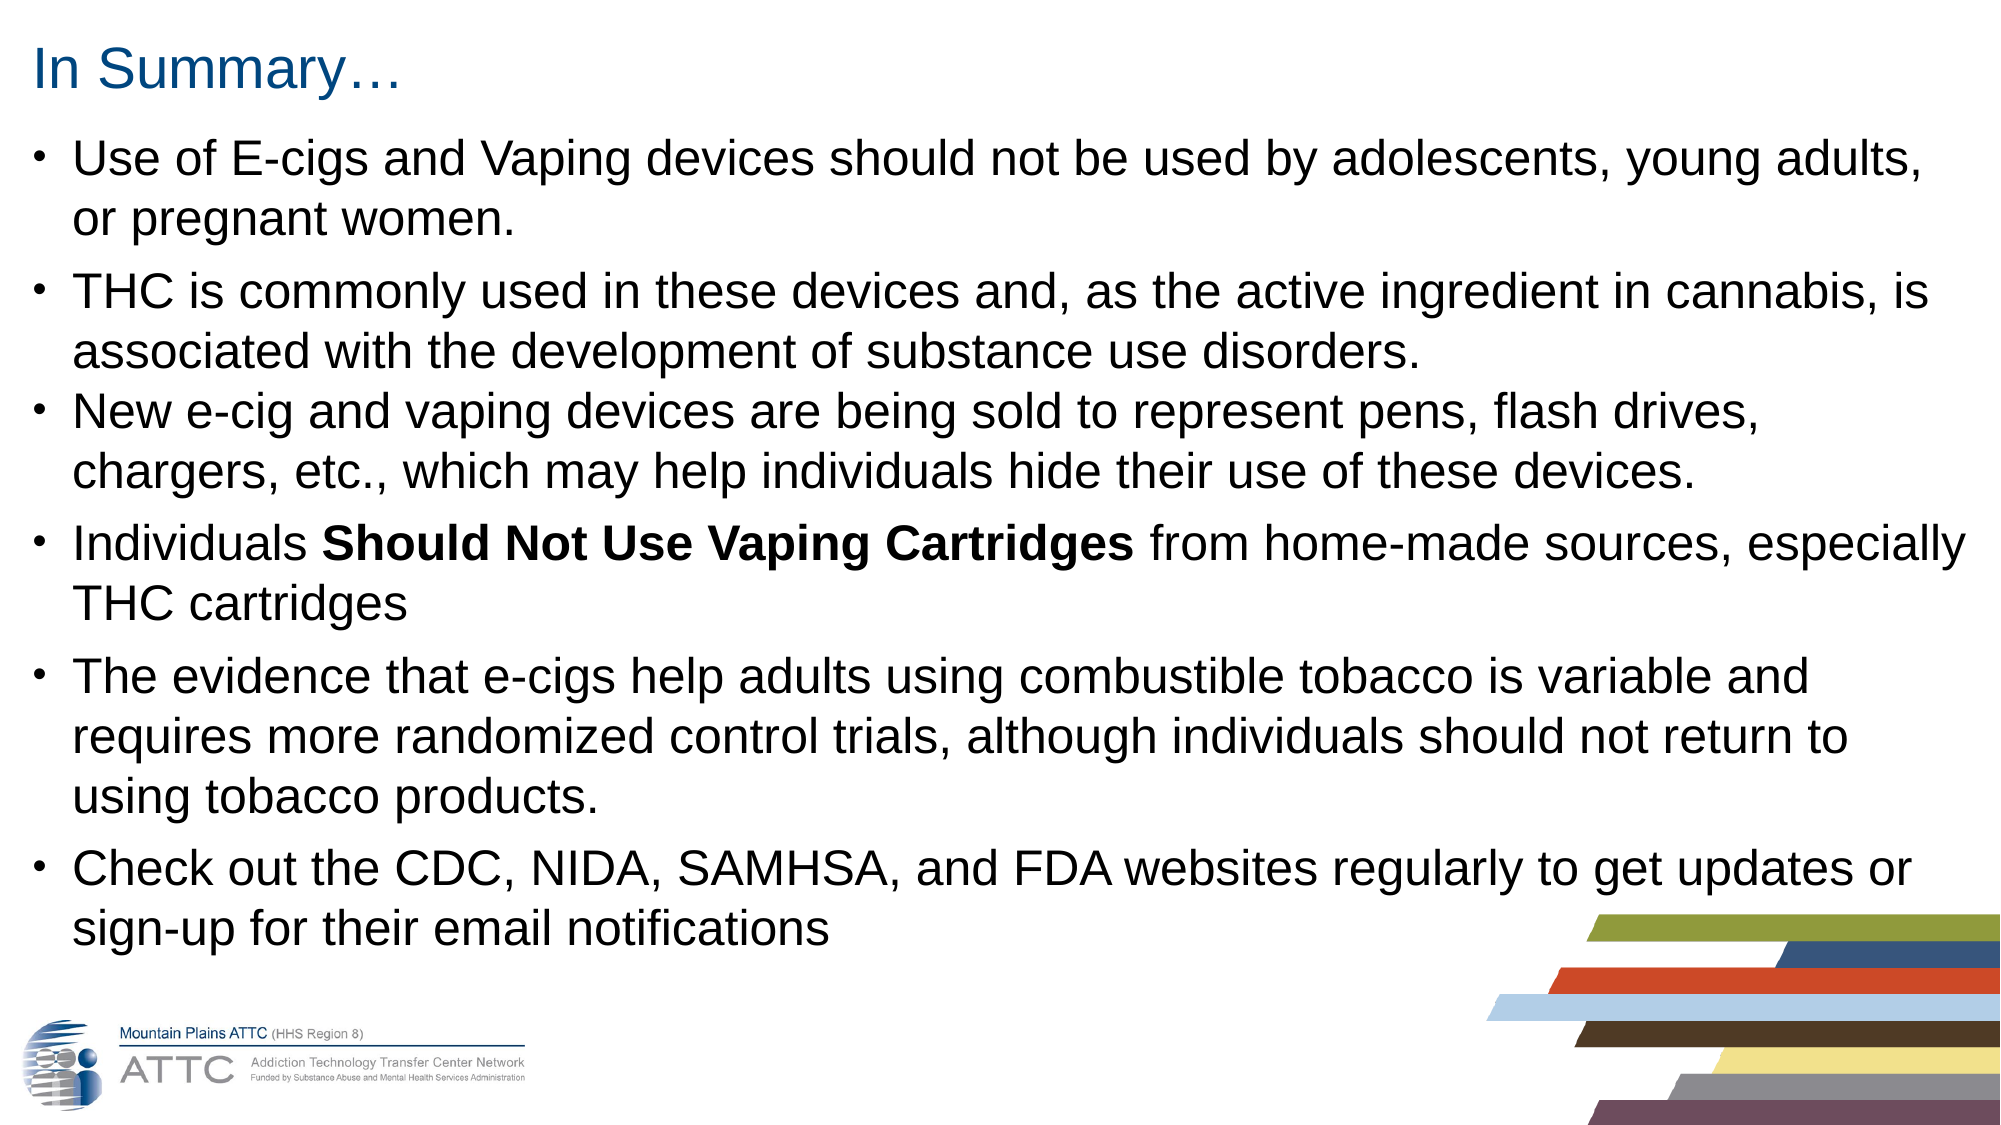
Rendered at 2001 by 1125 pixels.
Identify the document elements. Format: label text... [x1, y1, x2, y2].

picture [1460, 840, 2000, 1125]
list Use of E-cigs and Vaping devices should not be used by adolescents, young adults, or pregnant women. THC is commonly used in these devices and, as the active ingredient in cannabis, is associated with the development of substance use disorders. New e-cig and vaping devices are being sold to represent pens, flash drives, chargers, etc., which may help individuals hide their use of these devices. Individuals Should Not Use Vaping Cartridges from home-made sources, especially THC cartridges The evidence that e-cigs help adults using combustible tobacco is variable and requires more randomized control trials, although individuals should not return to using tobacco products. Check out the CDC, NIDA, SAMHSA, and FDA websites regularly to get updates or sign-up for their email notifications [17, 118, 1983, 1093]
title In Summary… [17, 10, 1743, 118]
picture [21, 1093, 525, 1111]
